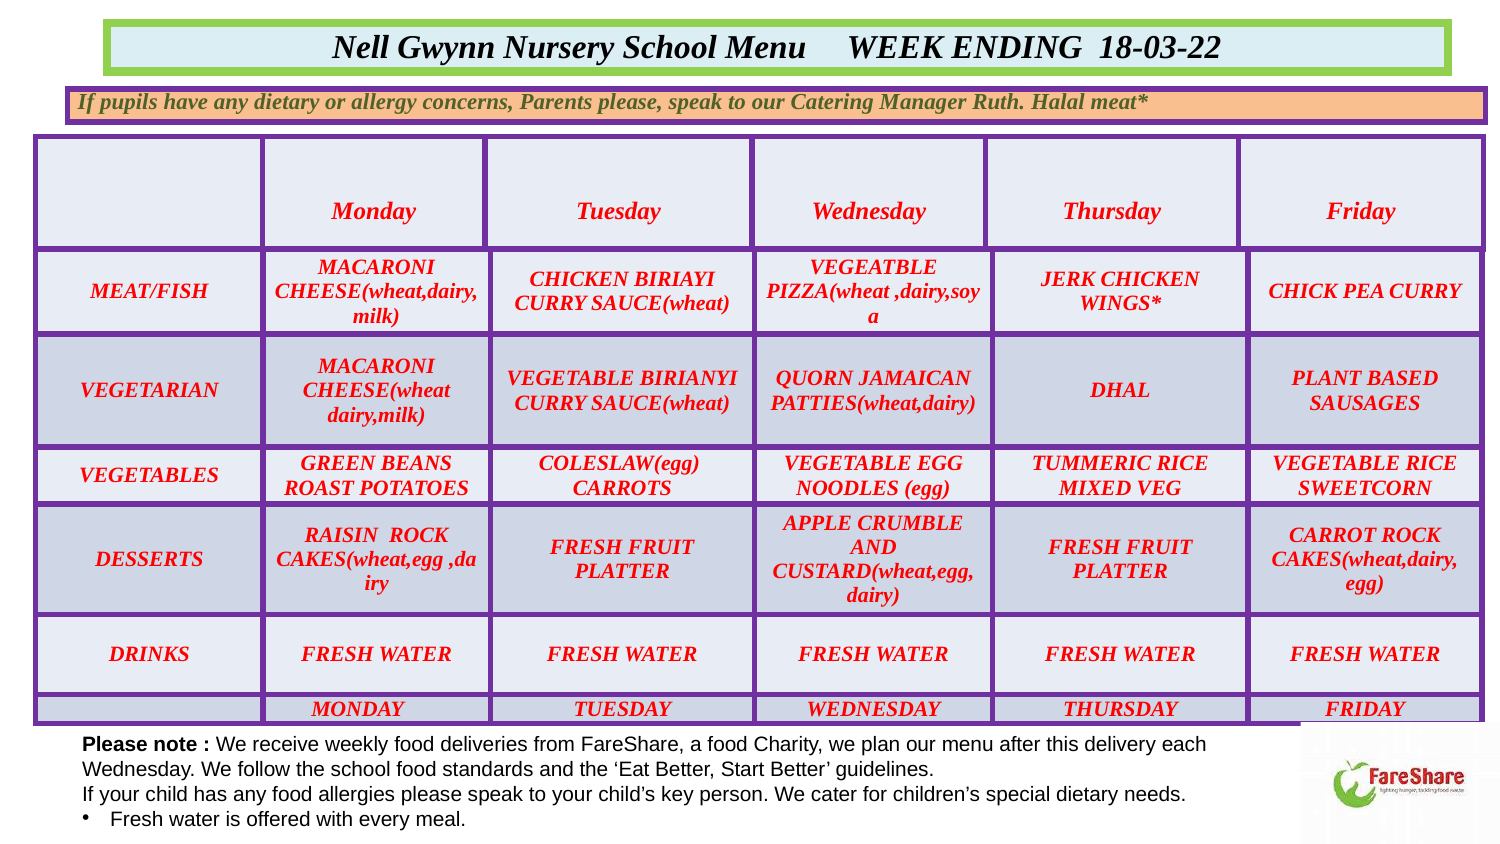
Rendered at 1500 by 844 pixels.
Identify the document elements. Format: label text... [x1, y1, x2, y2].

table_header MEAT/FISH [38, 252, 260, 331]
table_cell MONDAY [266, 697, 488, 721]
table_header CHICKEN BIRIAYI CURRY SAUCE(wheat) [493, 252, 752, 331]
table_cell VEGETARIAN [38, 337, 260, 444]
table_cell VEGETABLE RICE SWEETCORN [1251, 450, 1479, 501]
table_header [38, 139, 260, 246]
table_cell FRESH WATER [995, 617, 1245, 692]
table_header Friday [1241, 139, 1481, 246]
table_header If pupils have any dietary or allergy concerns, Parents please, speak to our Catering Manager Ruth. Halal meat* [70, 92, 1483, 119]
table_cell FRIDAY [1251, 697, 1479, 721]
table_cell FRESH WATER [757, 617, 990, 692]
table_header JERK CHICKEN WINGS* [995, 252, 1245, 331]
table_cell FRESH WATER [266, 617, 488, 692]
table_header MACARONI CHEESE(wheat,dairy,milk) [266, 252, 488, 331]
table_cell RAISIN ROCK CAKES(wheat,egg ,dairy [266, 507, 488, 612]
table_header Nell Gwynn Nursery School Menu WEEK ENDING 18-03-22 [111, 27, 1444, 67]
table_cell DRINKS [38, 617, 260, 692]
table_cell FRESH WATER [1251, 617, 1479, 692]
table_header Wednesday [755, 139, 983, 246]
table_cell TUMMERIC RICE MIXED VEG [995, 450, 1245, 501]
table_cell COLESLAW(egg) CARROTS [493, 450, 752, 501]
table_cell TUESDAY [493, 697, 752, 721]
table_header Thursday [988, 139, 1236, 246]
text_box Please note : We receive weekly food deliveries from FareShare, a food Charity, we plan our menu after this delivery each Wednesday. We follow the school food standards and the ‘Eat Better, Start Better’ guidelines. If your child has any food allergies please speak to your child’s key person. We cater for children’s special dietary needs. Fresh water is offered with every meal. [67, 722, 1299, 838]
table_cell VEGETABLE BIRIANYI CURRY SAUCE(wheat) [493, 337, 752, 444]
table_cell DESSERTS [38, 507, 260, 612]
table_cell WEDNESDAY [757, 697, 990, 721]
table_cell FRESH WATER [493, 617, 752, 692]
table_cell PLANT BASED SAUSAGES [1251, 337, 1479, 444]
table_cell THURSDAY [995, 697, 1245, 721]
table_header Tuesday [488, 139, 749, 246]
table_cell APPLE CRUMBLE AND CUSTARD(wheat,egg, dairy) [757, 507, 990, 612]
table_cell DHAL [995, 337, 1245, 444]
picture [1300, 722, 1500, 844]
table_header CHICK PEA CURRY [1251, 252, 1479, 331]
table_cell MACARONI CHEESE(wheat dairy,milk) [266, 337, 488, 444]
table_cell FRESH FRUIT PLATTER [493, 507, 752, 612]
table_cell VEGETABLE EGG NOODLES (egg) [757, 450, 990, 501]
table_header Monday [265, 139, 482, 246]
table_header VEGEATBLE PIZZA(wheat ,dairy,soya [757, 252, 990, 331]
table_cell VEGETABLES [38, 450, 260, 501]
table_cell GREEN BEANS ROAST POTATOES [266, 450, 488, 501]
table_cell [38, 697, 260, 721]
table_cell FRESH FRUIT PLATTER [995, 507, 1245, 612]
table_cell QUORN JAMAICAN PATTIES(wheat,dairy) [757, 337, 990, 444]
table_cell CARROT ROCK CAKES(wheat,dairy, egg) [1251, 507, 1479, 612]
